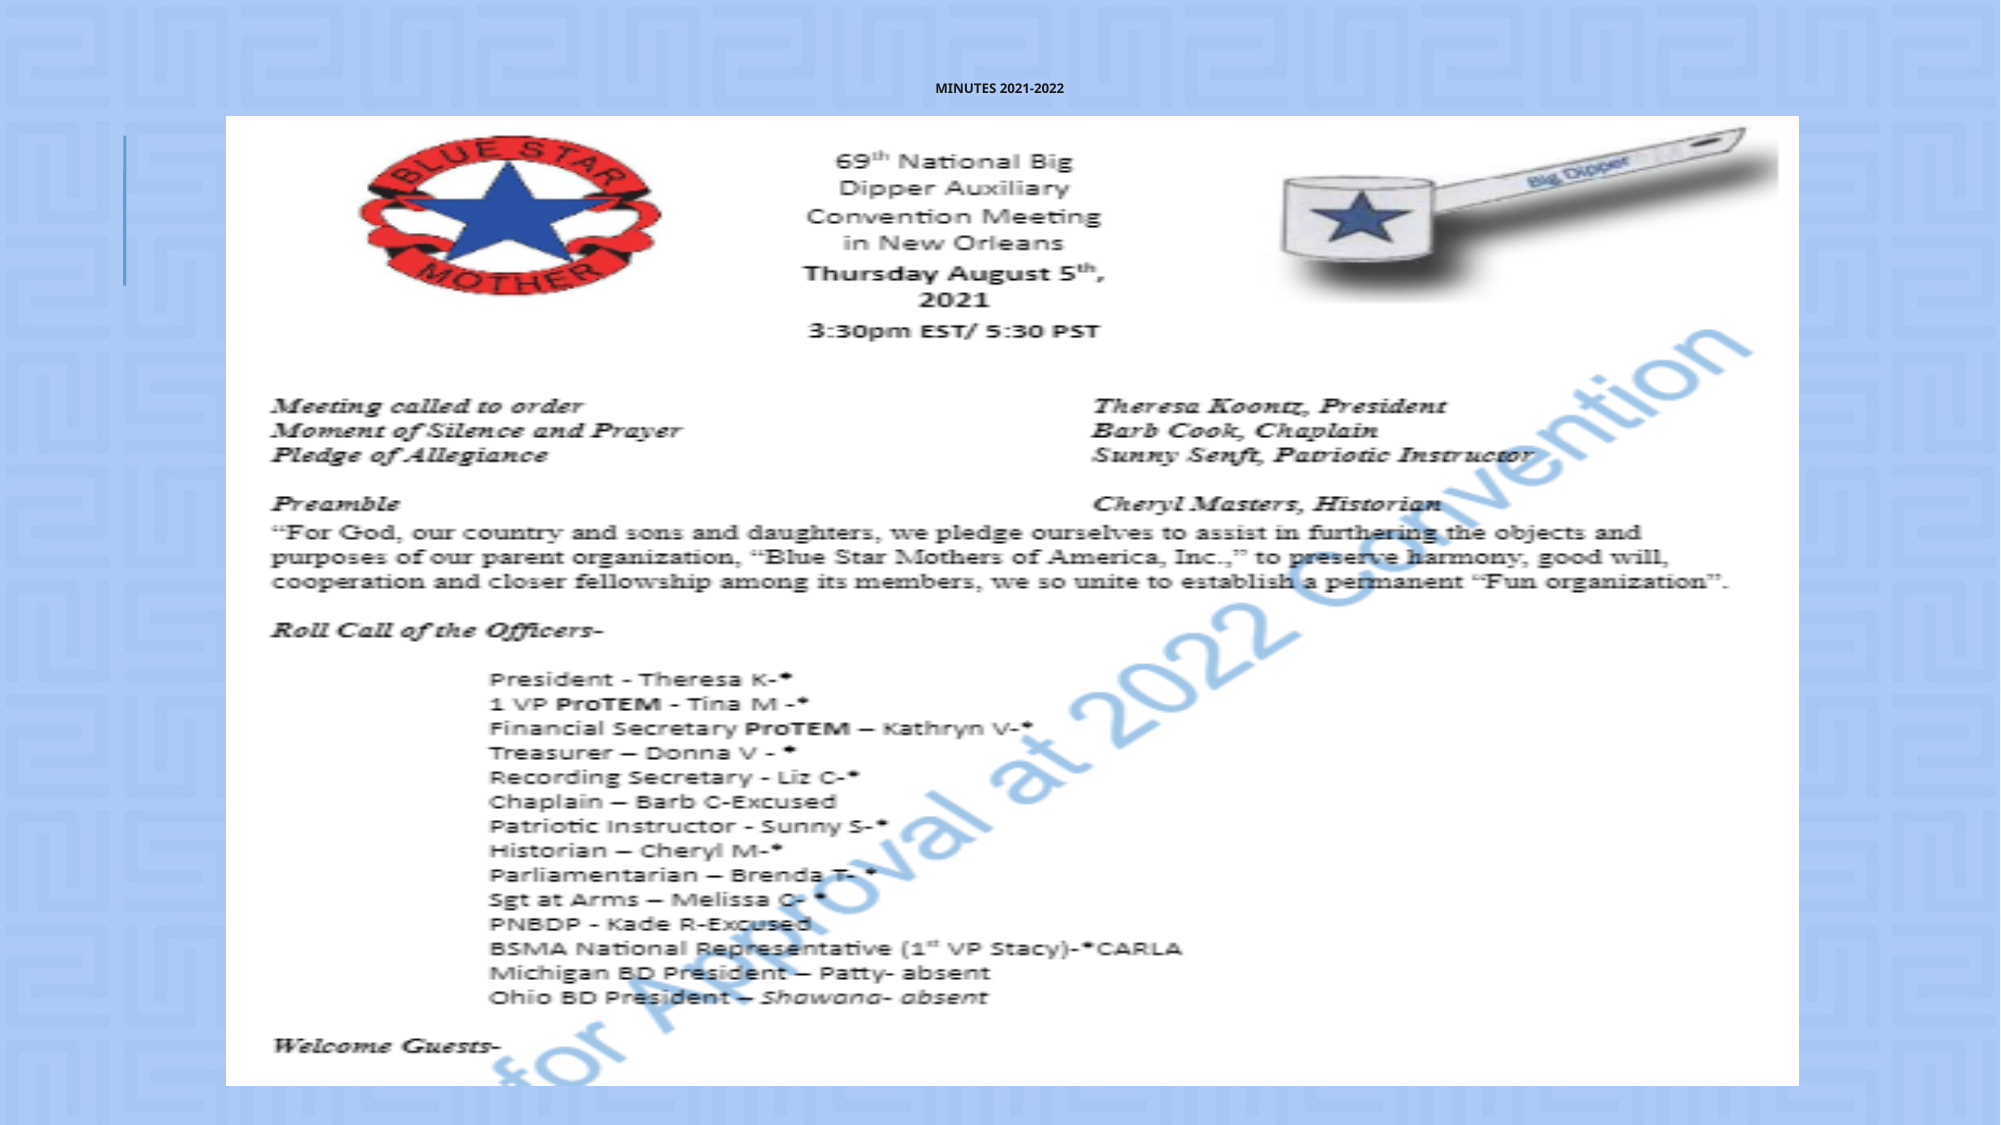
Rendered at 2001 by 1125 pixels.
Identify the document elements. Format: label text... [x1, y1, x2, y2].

title MINUTES 2021-2022 [137, 59, 1863, 131]
picture [0, 0, 2001, 1125]
